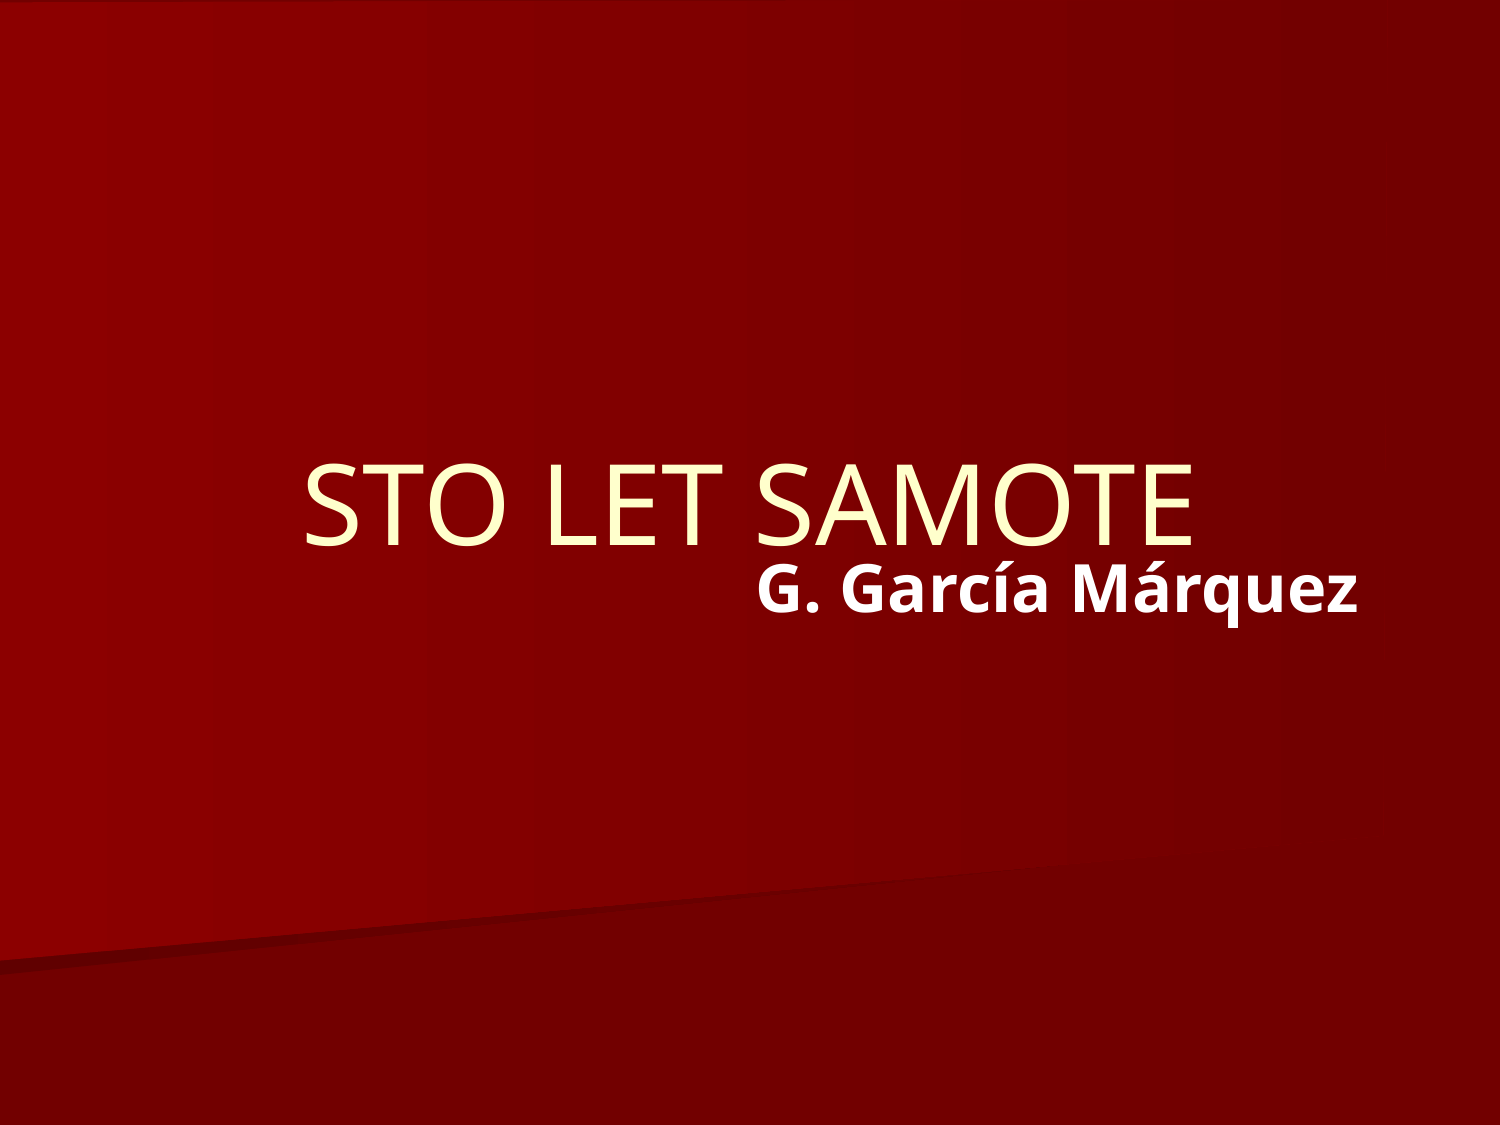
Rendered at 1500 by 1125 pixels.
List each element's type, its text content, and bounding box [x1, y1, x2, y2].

subtitle G. García Márquez [218, 538, 1465, 653]
title STO LET SAMOTE [112, 290, 1388, 575]
